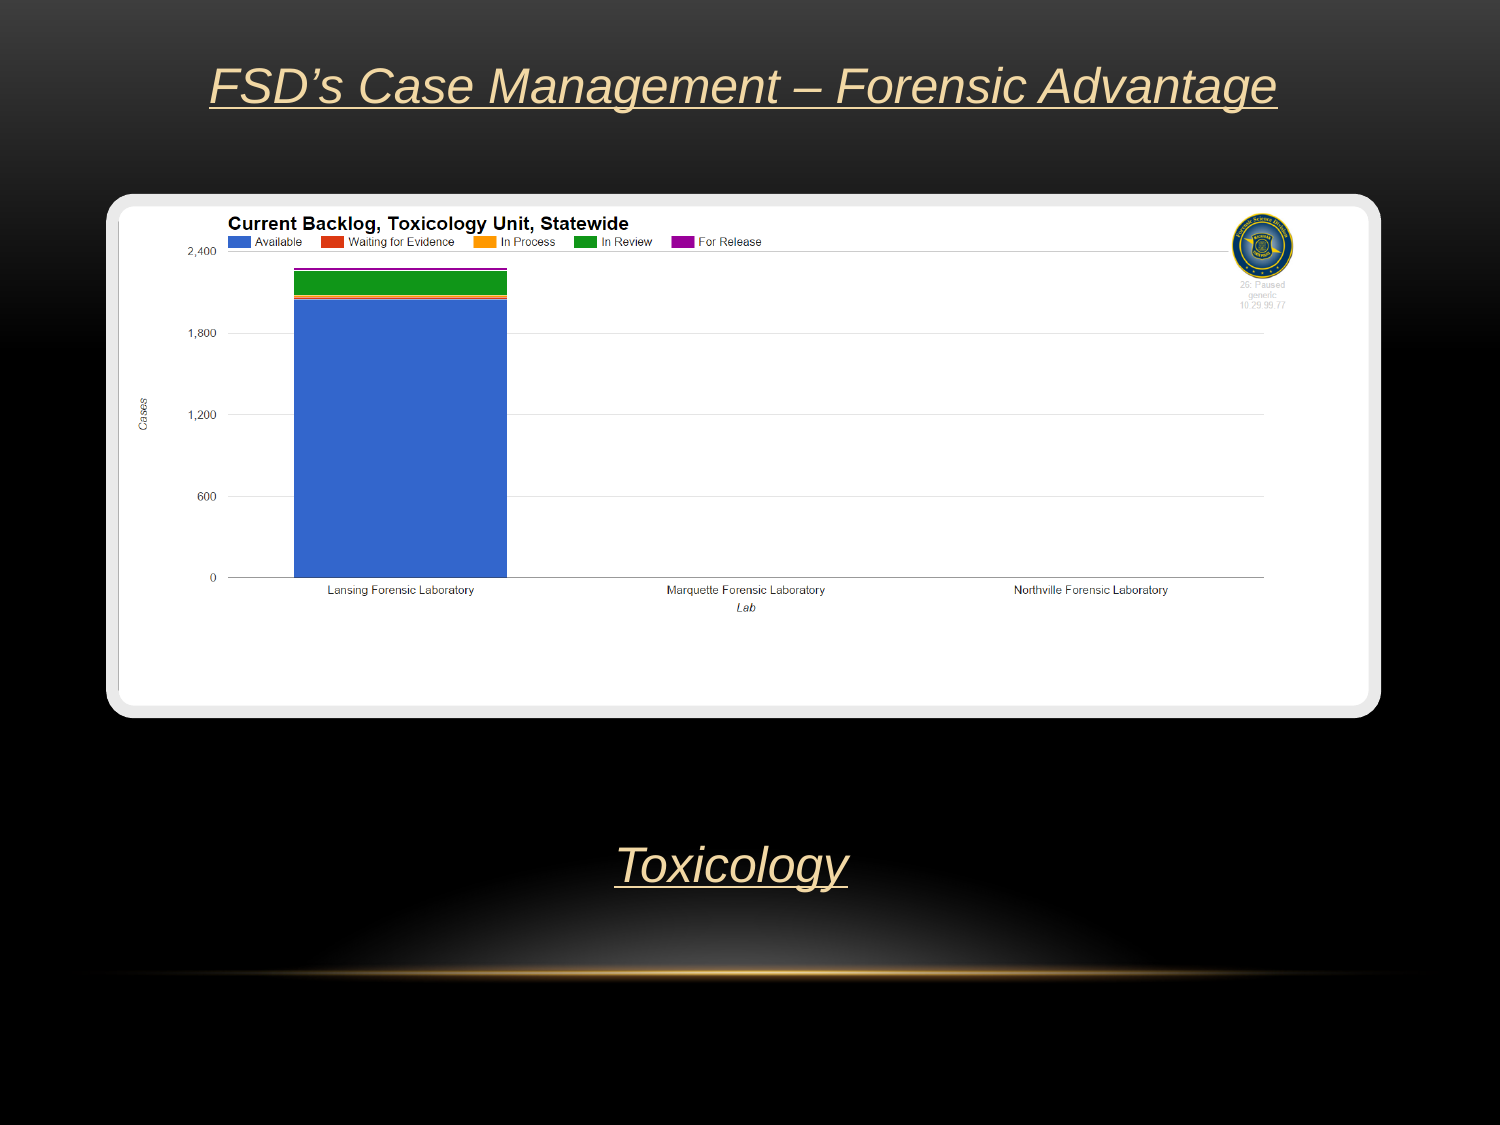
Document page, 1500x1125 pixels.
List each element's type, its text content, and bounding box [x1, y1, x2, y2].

picture [0, 0, 1500, 1125]
text_box Toxicology [0, 816, 1475, 901]
text_box FSD’s Case Management – Forensic Advantage [0, 37, 1488, 122]
